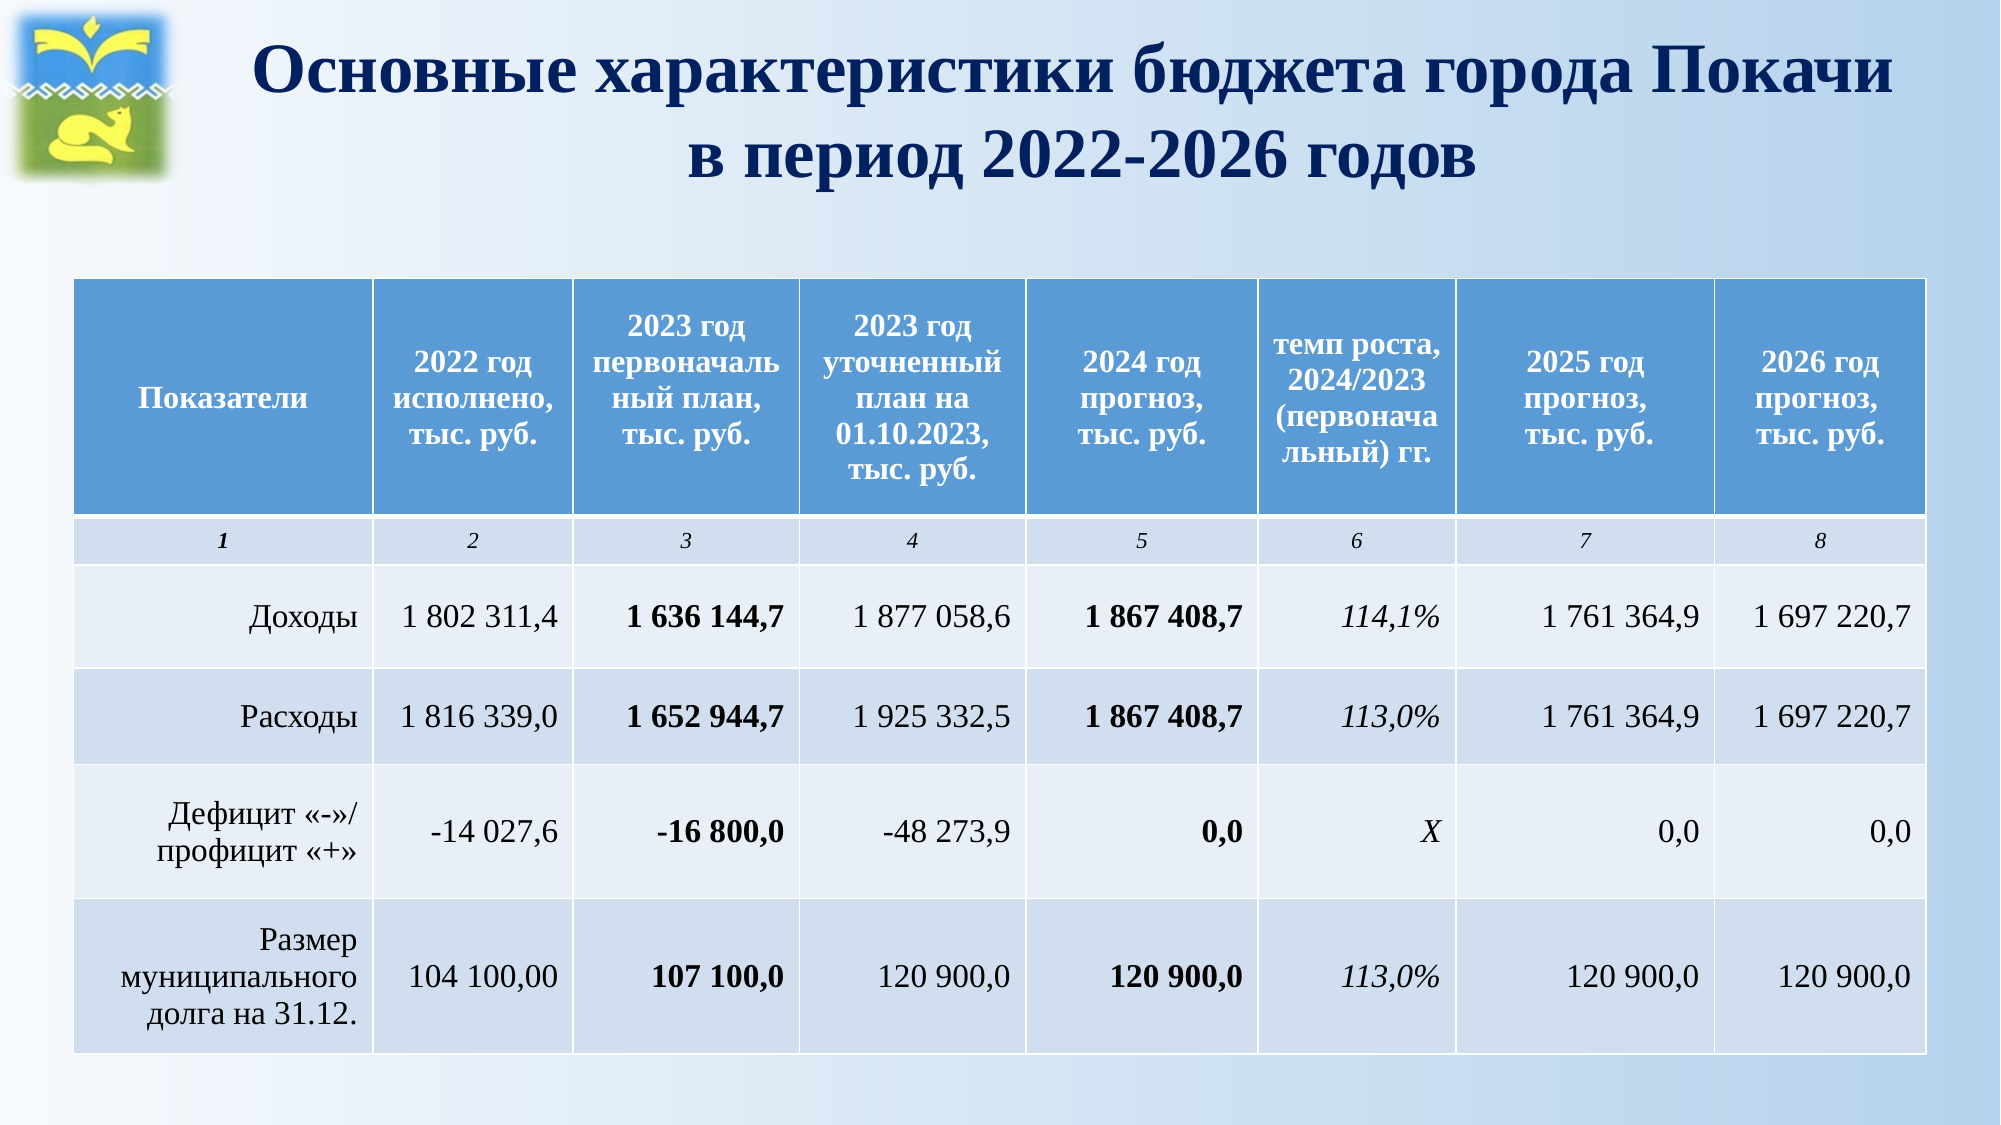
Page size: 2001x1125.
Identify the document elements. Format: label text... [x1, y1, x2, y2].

table_cell 1 761 364,9 [1457, 669, 1714, 764]
table_cell 104 100,00 [374, 899, 572, 1053]
table_cell 1 636 144,7 [574, 566, 799, 667]
table_cell 0,0 [1027, 765, 1257, 898]
table_cell 120 900,0 [1027, 899, 1257, 1053]
table_cell 1 802 311,4 [374, 566, 572, 667]
table_cell 120 900,0 [1715, 899, 1925, 1053]
table_cell 1 867 408,7 [1027, 669, 1257, 764]
table_header 2026 год прогноз, тыс. руб. [1715, 279, 1925, 514]
table_cell 1 697 220,7 [1715, 566, 1925, 667]
table_header 2023 год первоначальный план, тыс. руб. [574, 279, 799, 514]
table_cell 1 761 364,9 [1457, 566, 1714, 667]
table_cell 6 [1259, 519, 1455, 564]
table_cell 1 877 058,6 [800, 566, 1025, 667]
table_cell 7 [1457, 519, 1714, 564]
table_cell 0,0 [1715, 765, 1925, 898]
table_header 2022 год исполнено, тыс. руб. [374, 279, 572, 514]
title Основные характеристики бюджета города Покачи в период 2022-2026 годов [204, 14, 1961, 189]
picture [0, 0, 184, 193]
table_header темп роста, 2024/2023 (первоначальный) гг. [1259, 279, 1455, 514]
table_cell 4 [800, 519, 1025, 564]
table_cell Дефицит «-»/ профицит «+» [74, 765, 372, 898]
table_cell -48 273,9 [800, 765, 1025, 898]
table_cell 1 697 220,7 [1715, 669, 1925, 764]
table_cell Х [1259, 765, 1455, 898]
table_cell 114,1% [1259, 566, 1455, 667]
table_cell -14 027,6 [374, 765, 572, 898]
table_header 2023 год уточненный план на 01.10.2023, тыс. руб. [800, 279, 1025, 514]
table_header Показатели [74, 279, 372, 514]
table_cell -16 800,0 [574, 765, 799, 898]
table_cell Доходы [74, 566, 372, 667]
table_cell 2 [374, 519, 572, 564]
table_cell 8 [1715, 519, 1925, 564]
table_cell Размер муниципального долга на 31.12. [74, 899, 372, 1053]
table_cell 120 900,0 [1457, 899, 1714, 1053]
table_cell 1 816 339,0 [374, 669, 572, 764]
table_cell 5 [1027, 519, 1257, 564]
table_cell 113,0% [1259, 899, 1455, 1053]
table_cell 120 900,0 [800, 899, 1025, 1053]
table_header 2024 год прогноз, тыс. руб. [1027, 279, 1257, 514]
table_cell 1 925 332,5 [800, 669, 1025, 764]
table_cell 3 [574, 519, 799, 564]
table_header 2025 год прогноз, тыс. руб. [1457, 279, 1714, 514]
table_cell 1 [74, 519, 372, 564]
table_cell 107 100,0 [574, 899, 799, 1053]
table_cell 1 867 408,7 [1027, 566, 1257, 667]
table_cell 113,0% [1259, 669, 1455, 764]
table_cell Расходы [74, 669, 372, 764]
table_cell 1 652 944,7 [574, 669, 799, 764]
table_cell 0,0 [1457, 765, 1714, 898]
